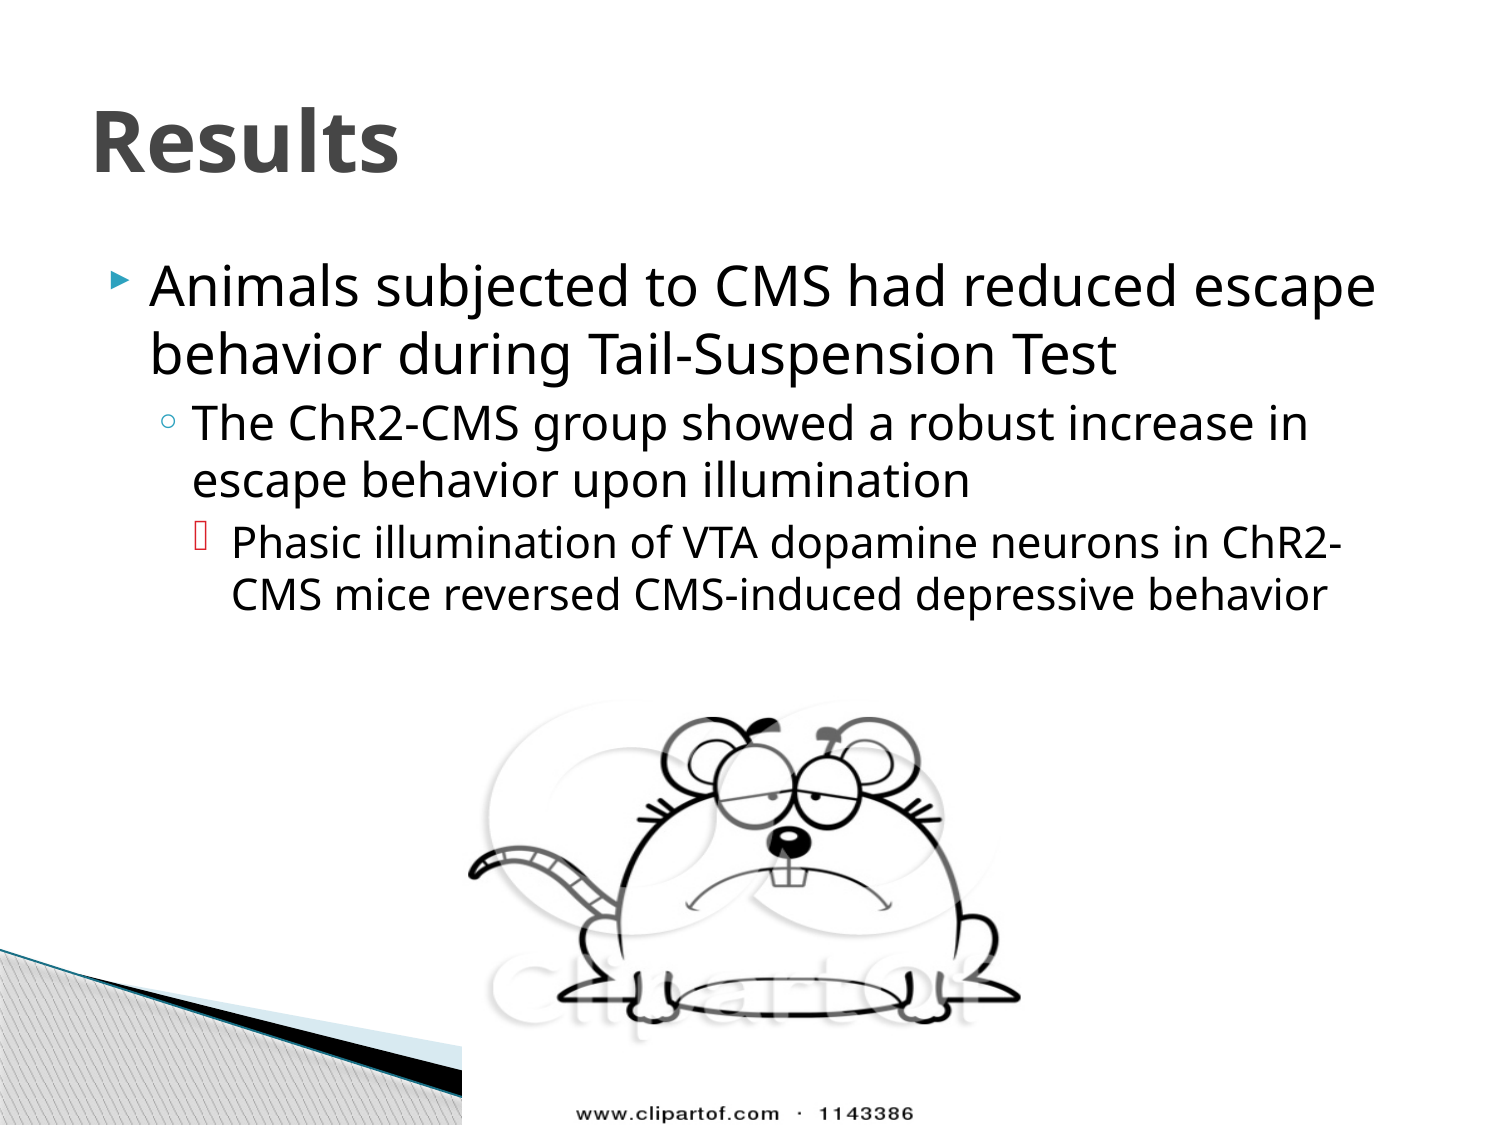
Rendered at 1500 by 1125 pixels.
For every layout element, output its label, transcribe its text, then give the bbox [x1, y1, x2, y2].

picture [462, 637, 1027, 1125]
title Results [75, 45, 1425, 233]
list Animals subjected to CMS had reduced escape behavior during Tail-Suspension Test The ChR2-CMS group showed a robust increase in escape behavior upon illumination Phasic illumination of VTA dopamine neurons in ChR2-CMS mice reversed CMS-induced depressive behavior [75, 243, 1425, 986]
